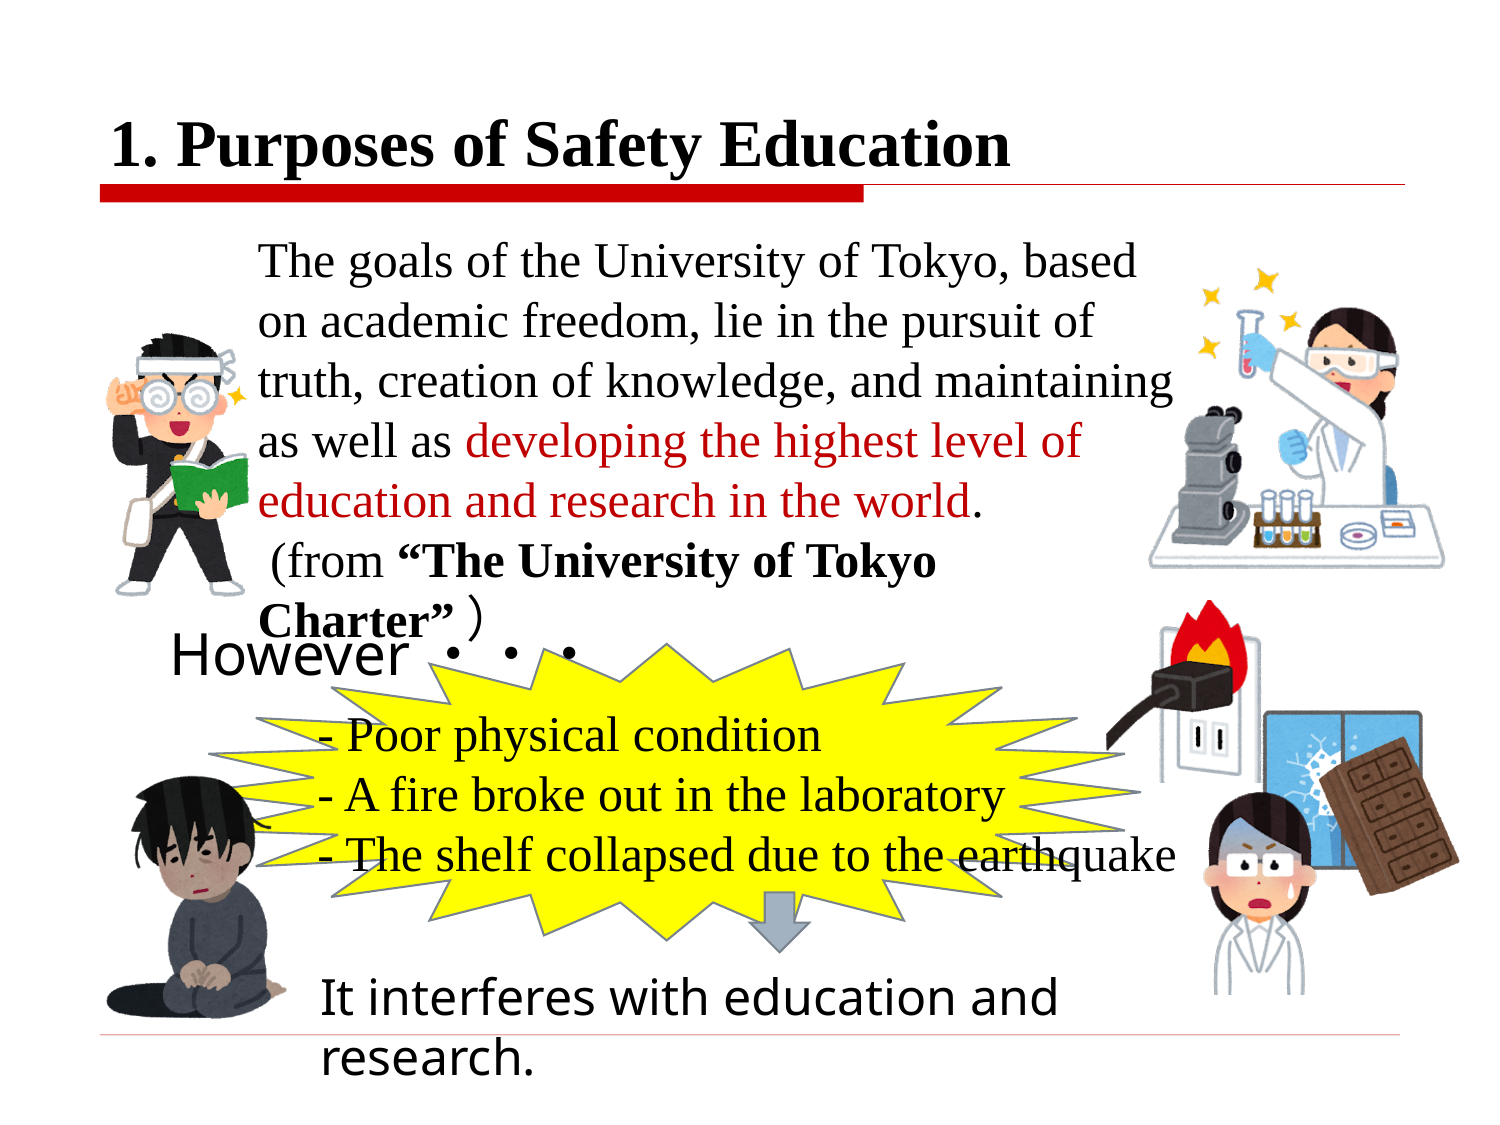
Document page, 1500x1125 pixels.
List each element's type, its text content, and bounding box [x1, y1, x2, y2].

text_box [747, 891, 812, 954]
picture [86, 771, 299, 1024]
text_box [255, 716, 302, 737]
text_box [946, 686, 1003, 694]
text_box However・・・ [154, 609, 792, 695]
text_box [208, 749, 302, 777]
text_box - Poor physical condition - A fire broke out in the laboratory - The shelf collapsed due to the earthquake [302, 694, 1252, 889]
picture [1100, 600, 1465, 995]
picture [73, 326, 289, 606]
picture [1142, 261, 1451, 579]
text_box 1. Purposes of Safety Education [94, 64, 1407, 188]
text_box [937, 889, 1003, 899]
text_box [330, 889, 396, 899]
text_box It interferes with education and research. [305, 958, 1245, 1094]
text_box [427, 889, 906, 942]
text_box [792, 655, 906, 694]
text_box The goals of the University of Tokyo, based on academic freedom, lie in the pursuit of truth, creation of knowledge, and maintaining as well as developing the highest level of education and research in the world. (from “The University of Tokyo Charter”） [242, 219, 1192, 655]
